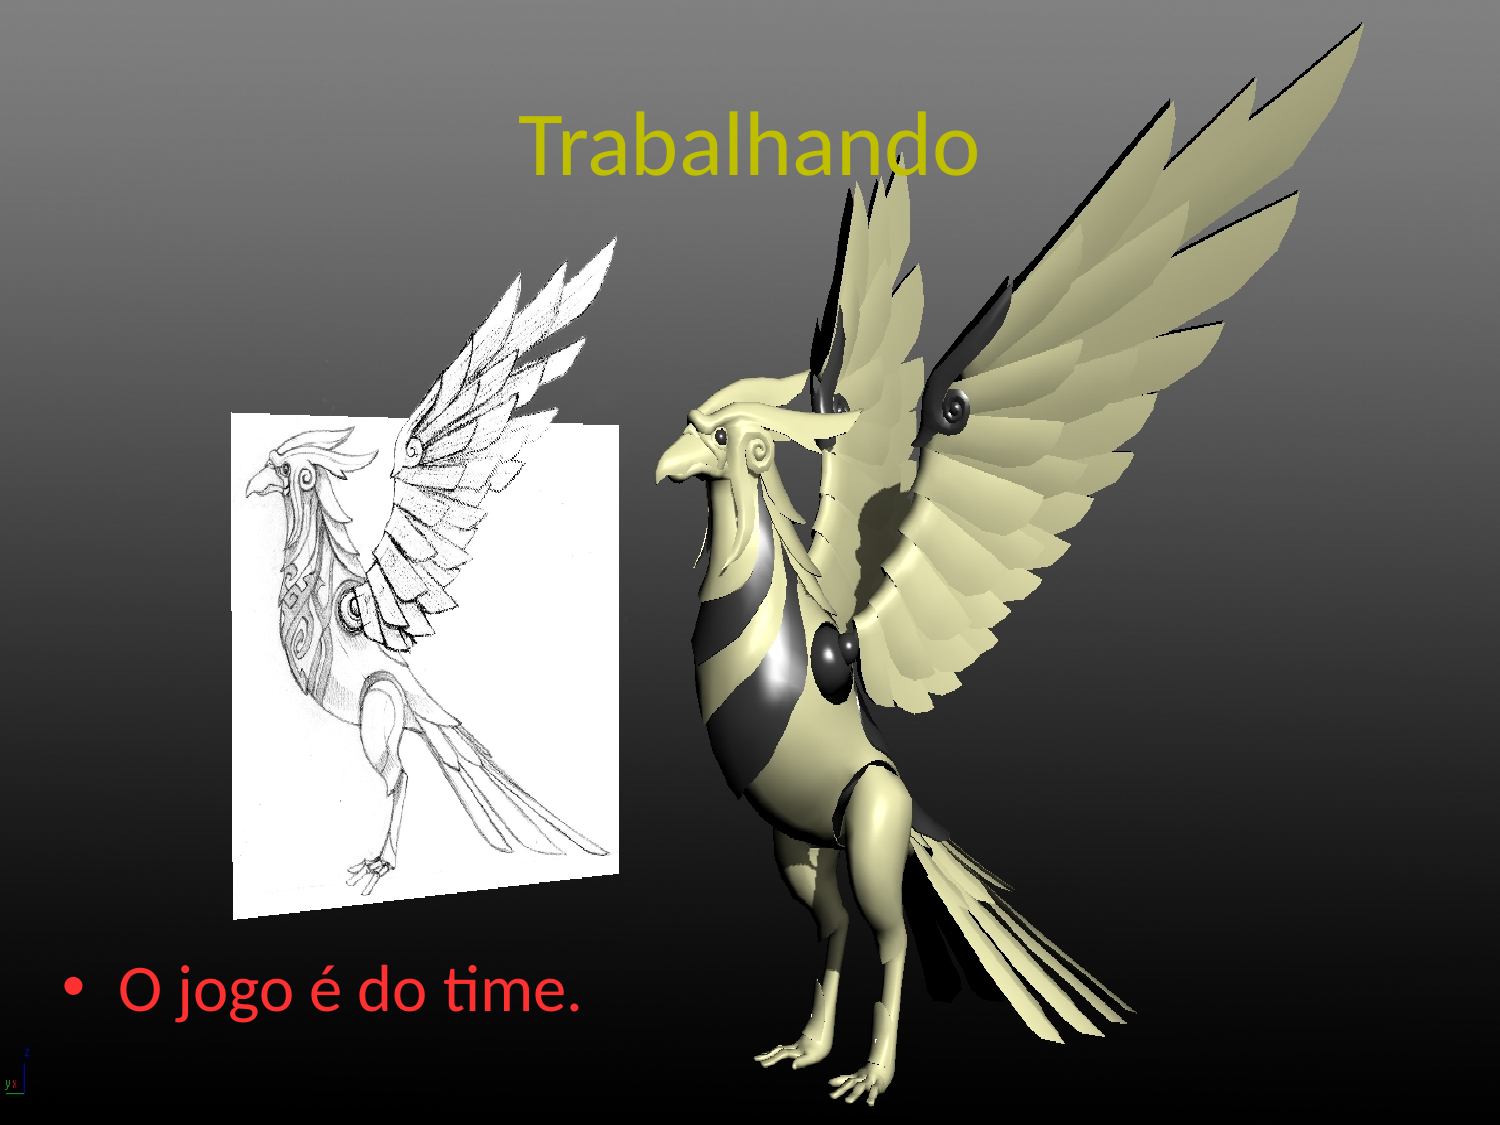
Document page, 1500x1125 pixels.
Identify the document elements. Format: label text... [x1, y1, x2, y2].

picture [0, 0, 1500, 1125]
title Trabalhando [75, 45, 1425, 233]
list O jogo é do time. [46, 937, 687, 1062]
